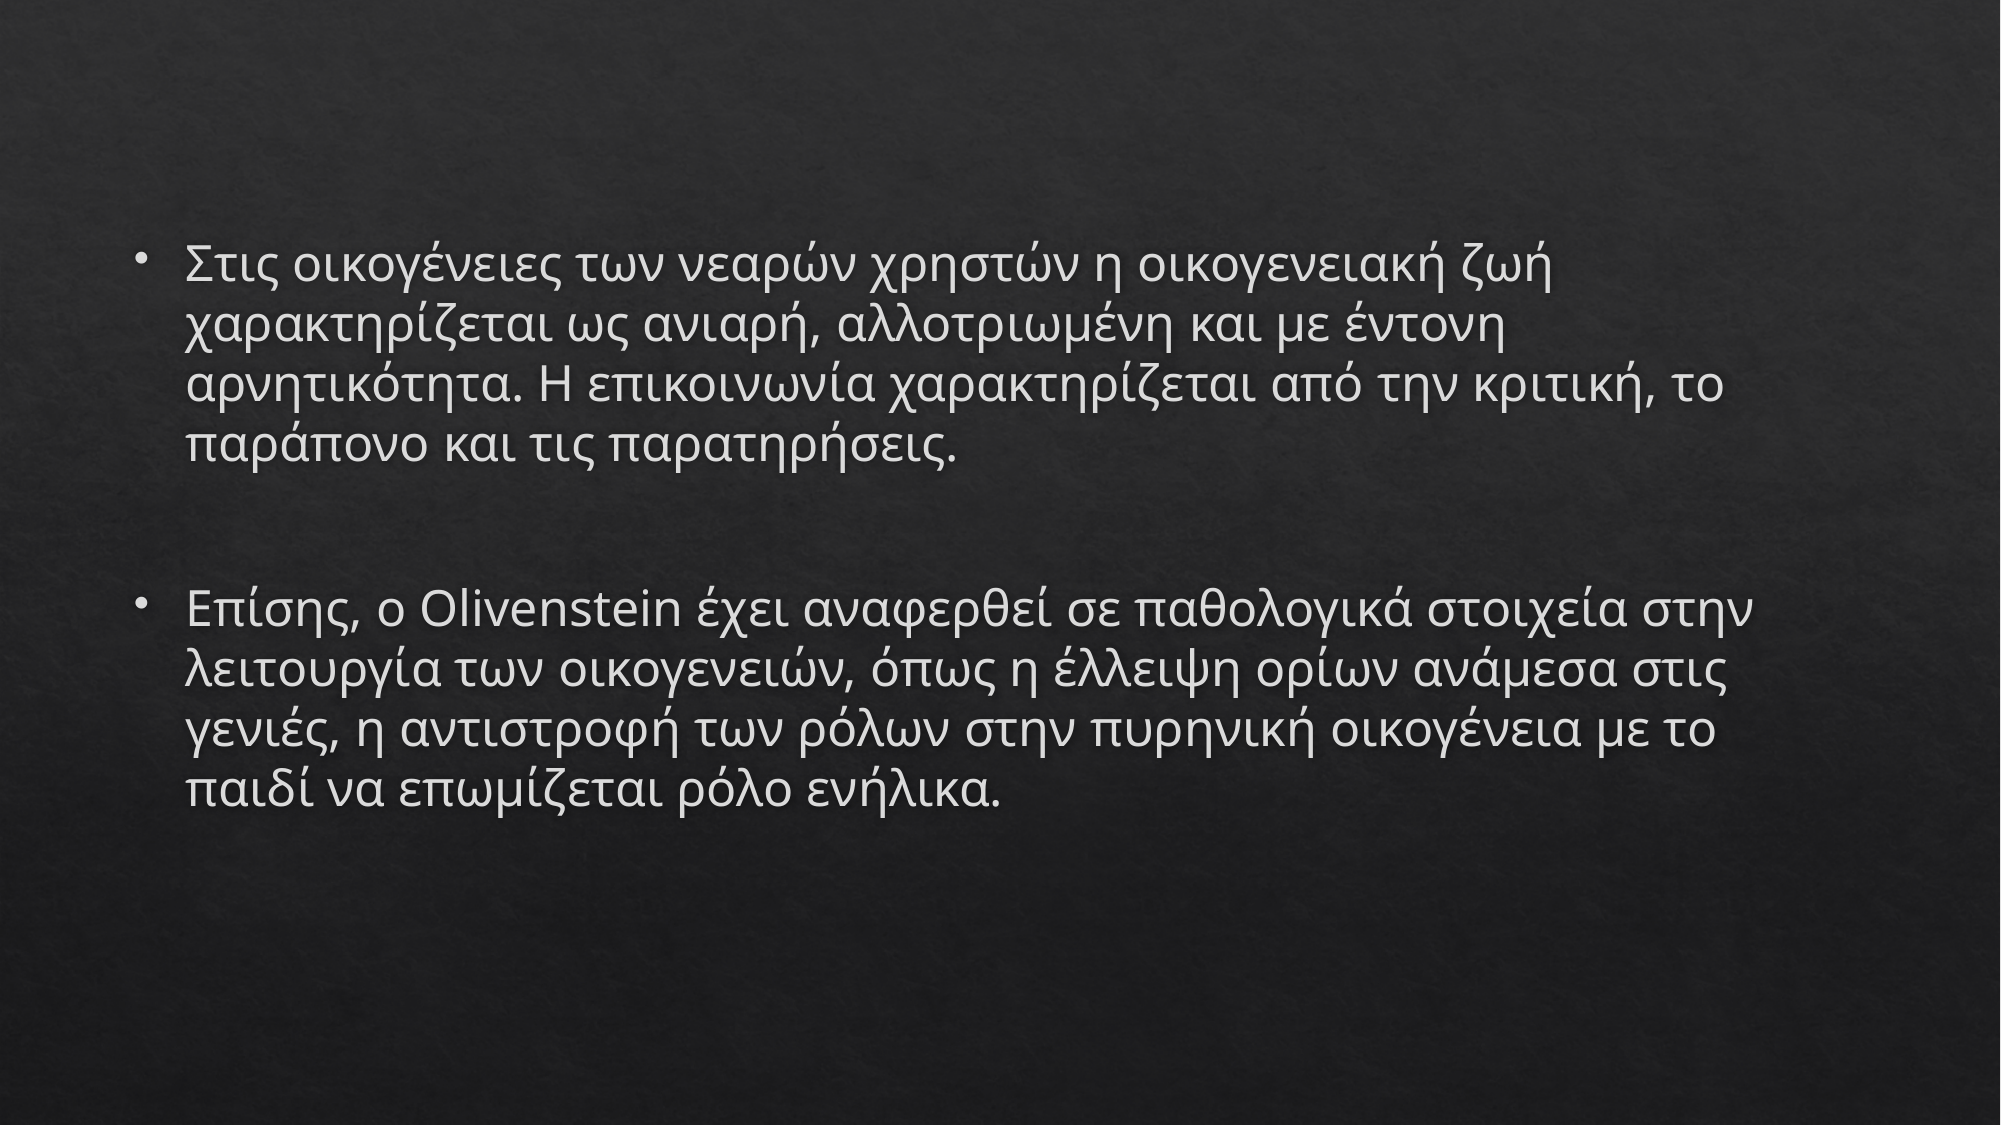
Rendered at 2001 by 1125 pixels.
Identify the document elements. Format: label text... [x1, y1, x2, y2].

list Στις οικογένειες των νεαρών χρηστών η οικογενειακή ζωή χαρακτηρίζεται ως ανιαρή, αλλοτριωμένη και με έντονη αρνητικότητα. Η επικοινωνία χαρακτηρίζεται από την κριτική, το παράπονο και τις παρατηρήσεις. Επίσης, ο Olivenstein έχει αναφερθεί σε παθολογικά στοιχεία στην λειτουργία των οικογενειών, όπως η έλλειψη ορίων ανάμεσα στις γενιές, η αντιστροφή των ρόλων στην πυρηνική οικογένεια με το παιδί να επωμίζεται ρόλο ενήλικα. [114, 224, 1842, 942]
